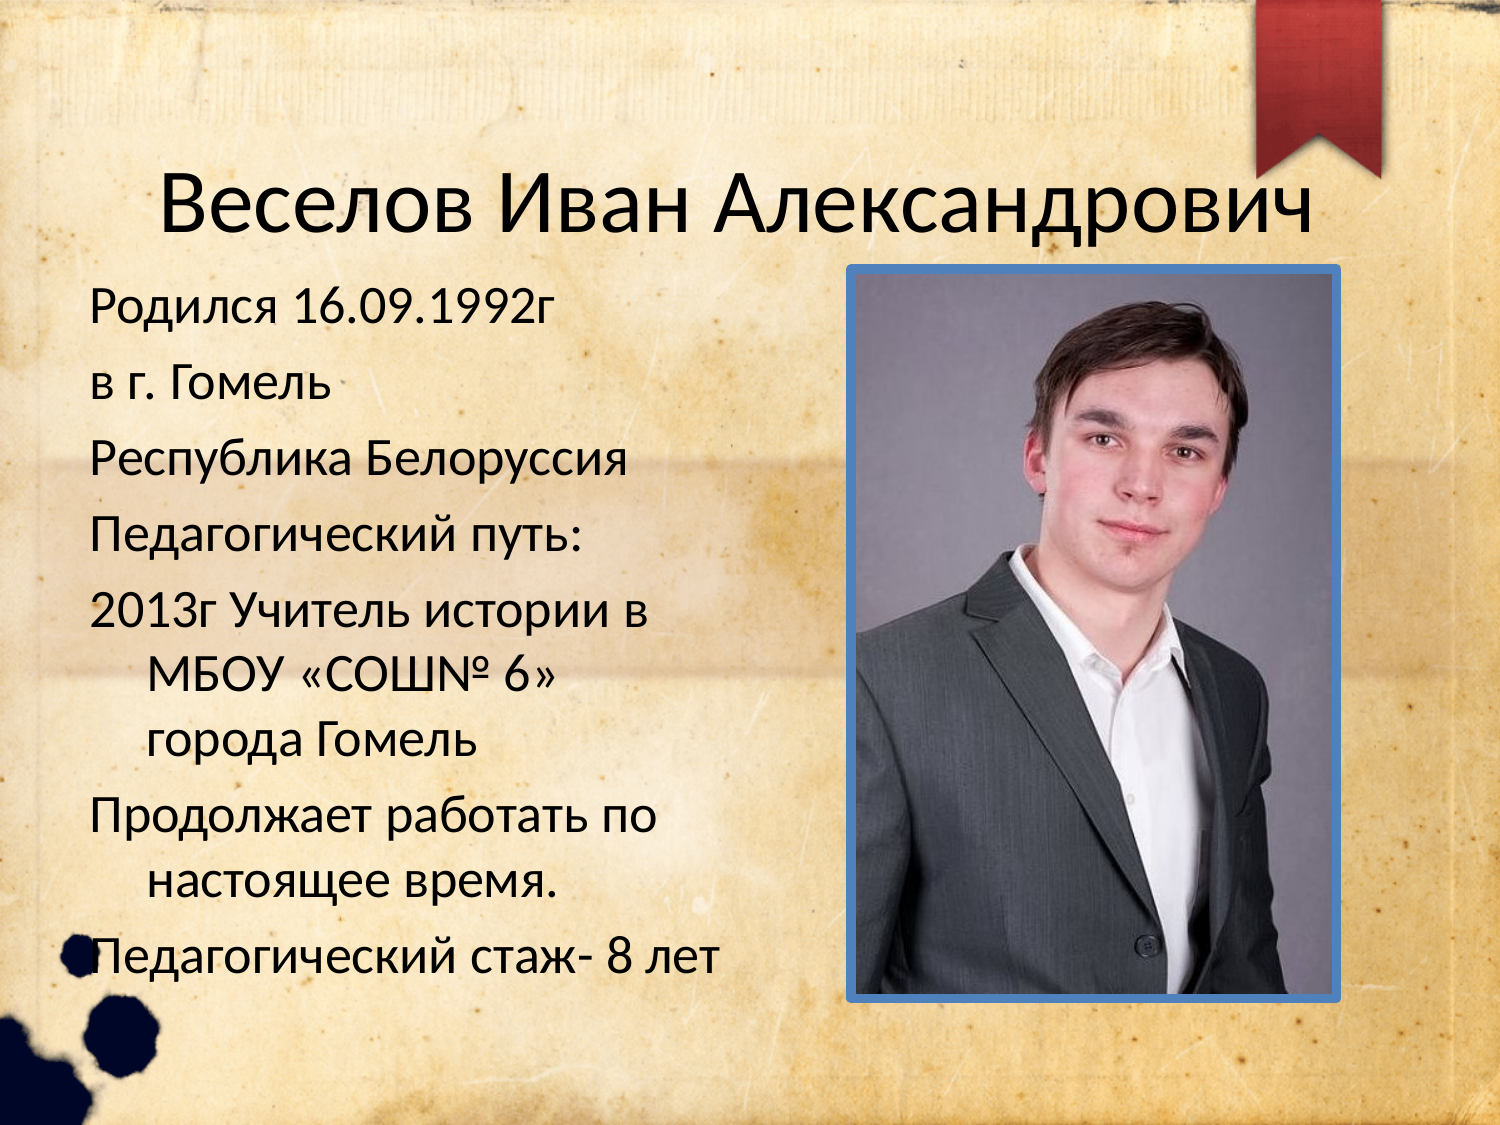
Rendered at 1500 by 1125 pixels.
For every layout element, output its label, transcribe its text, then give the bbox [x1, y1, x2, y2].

text_box Веселов Иван Александрович [62, 101, 1413, 290]
text_box Родился 16.09.1992г в г. Гомель Республика Белоруссия Педагогический путь: 2013г Учитель истории в МБОУ «СОШ№ 6» города Гомель Продолжает работать по настоящее время. Педагогический стаж- 8 лет [75, 262, 738, 1005]
picture [0, 0, 1500, 1125]
